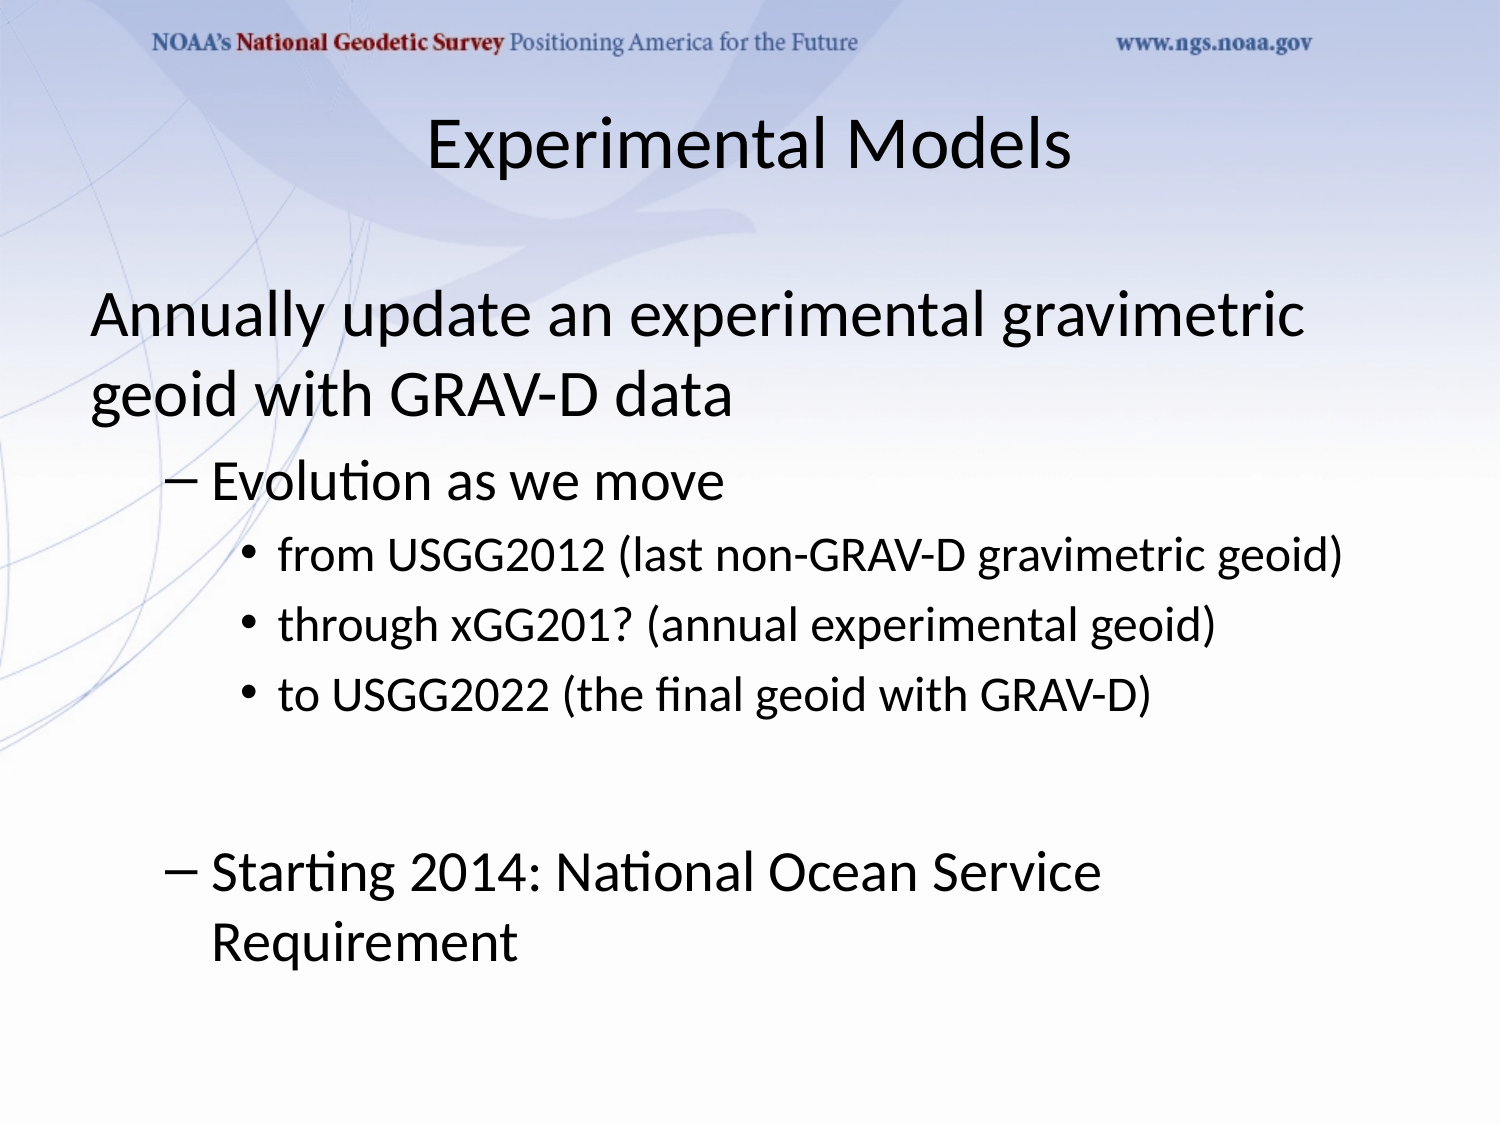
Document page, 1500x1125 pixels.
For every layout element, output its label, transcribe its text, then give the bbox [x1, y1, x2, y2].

picture [0, 0, 1500, 1125]
list Annually update an experimental gravimetric geoid with GRAV-D data Evolution as we move from USGG2012 (last non-GRAV-D gravimetric geoid) through xGG201? (annual experimental geoid) to USGG2022 (the final geoid with GRAV-D) Starting 2014: National Ocean Service Requirement [75, 262, 1425, 1005]
title Experimental Models [75, 45, 1425, 233]
